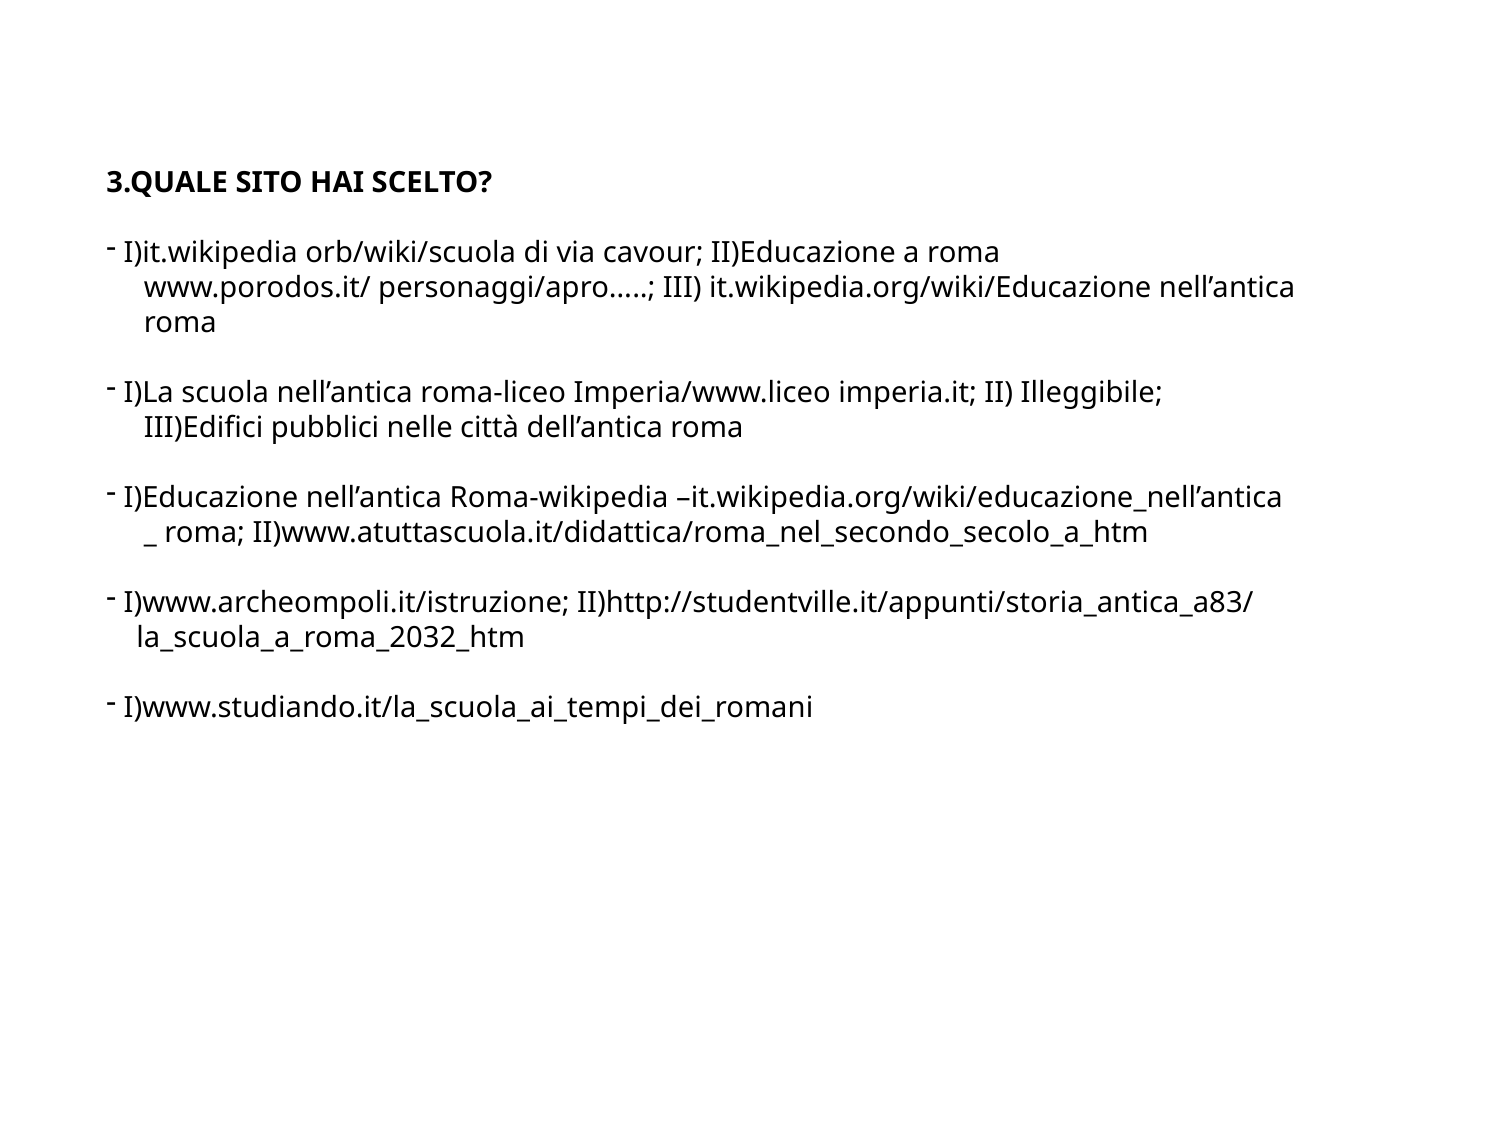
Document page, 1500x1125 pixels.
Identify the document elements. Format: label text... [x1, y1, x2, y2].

text_box 3.QUALE SITO HAI SCELTO? I)it.wikipedia orb/wiki/scuola di via cavour; II)Educazione a roma www.porodos.it/ personaggi/apro…..; III) it.wikipedia.org/wiki/Educazione nell’antica roma I)La scuola nell’antica roma-liceo Imperia/www.liceo imperia.it; II) Illeggibile; III)Edifici pubblici nelle città dell’antica roma I)Educazione nell’antica Roma-wikipedia –it.wikipedia.org/wiki/educazione_nell’antica _ roma; II)www.atuttascuola.it/didattica/roma_nel_secondo_secolo_a_htm I)www.archeompoli.it/istruzione; II)http://studentville.it/appunti/storia_antica_a83/ la_scuola_a_roma_2032_htm I)www.studiando.it/la_scuola_ai_tempi_dei_romani [91, 156, 1432, 951]
